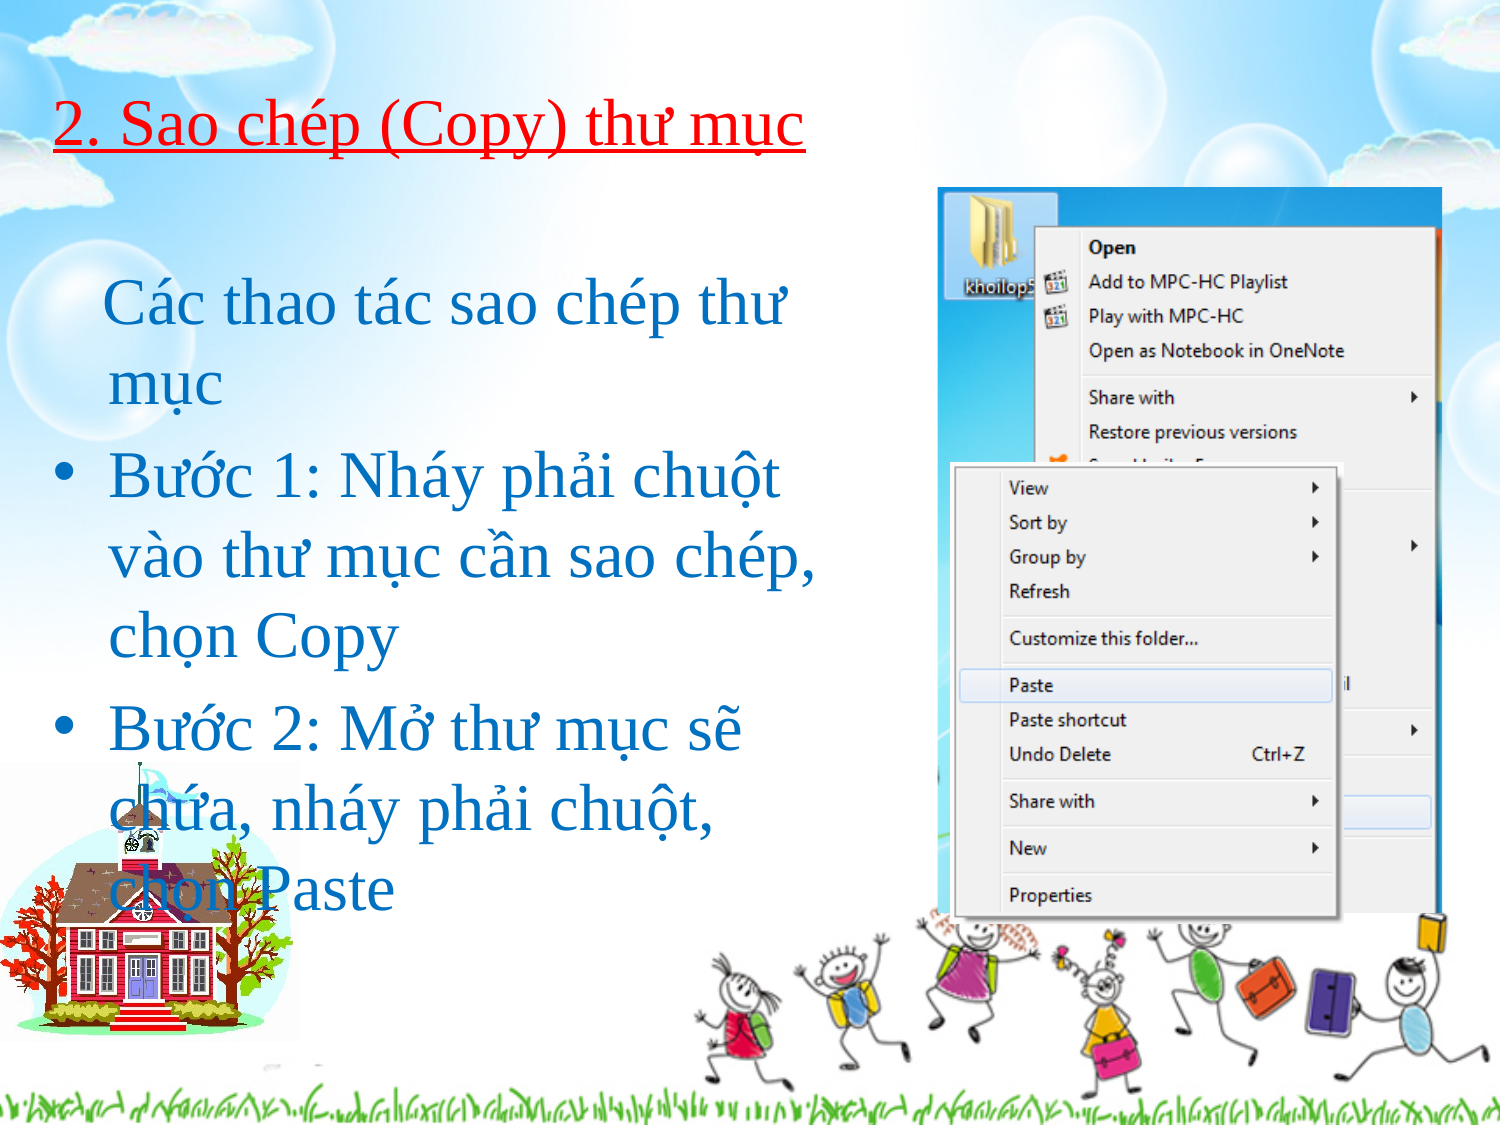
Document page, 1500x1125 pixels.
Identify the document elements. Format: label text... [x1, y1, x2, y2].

title 2. Sao chép (Copy) thư mục [37, 62, 1425, 175]
picture [0, 0, 1500, 1125]
list Các thao tác sao chép thư mục Bước 1: Nháy phải chuột vào thư mục cần sao chép, chọn Copy Bước 2: Mở thư mục sẽ chứa, nháy phải chuột, chọn Paste [37, 249, 875, 1063]
